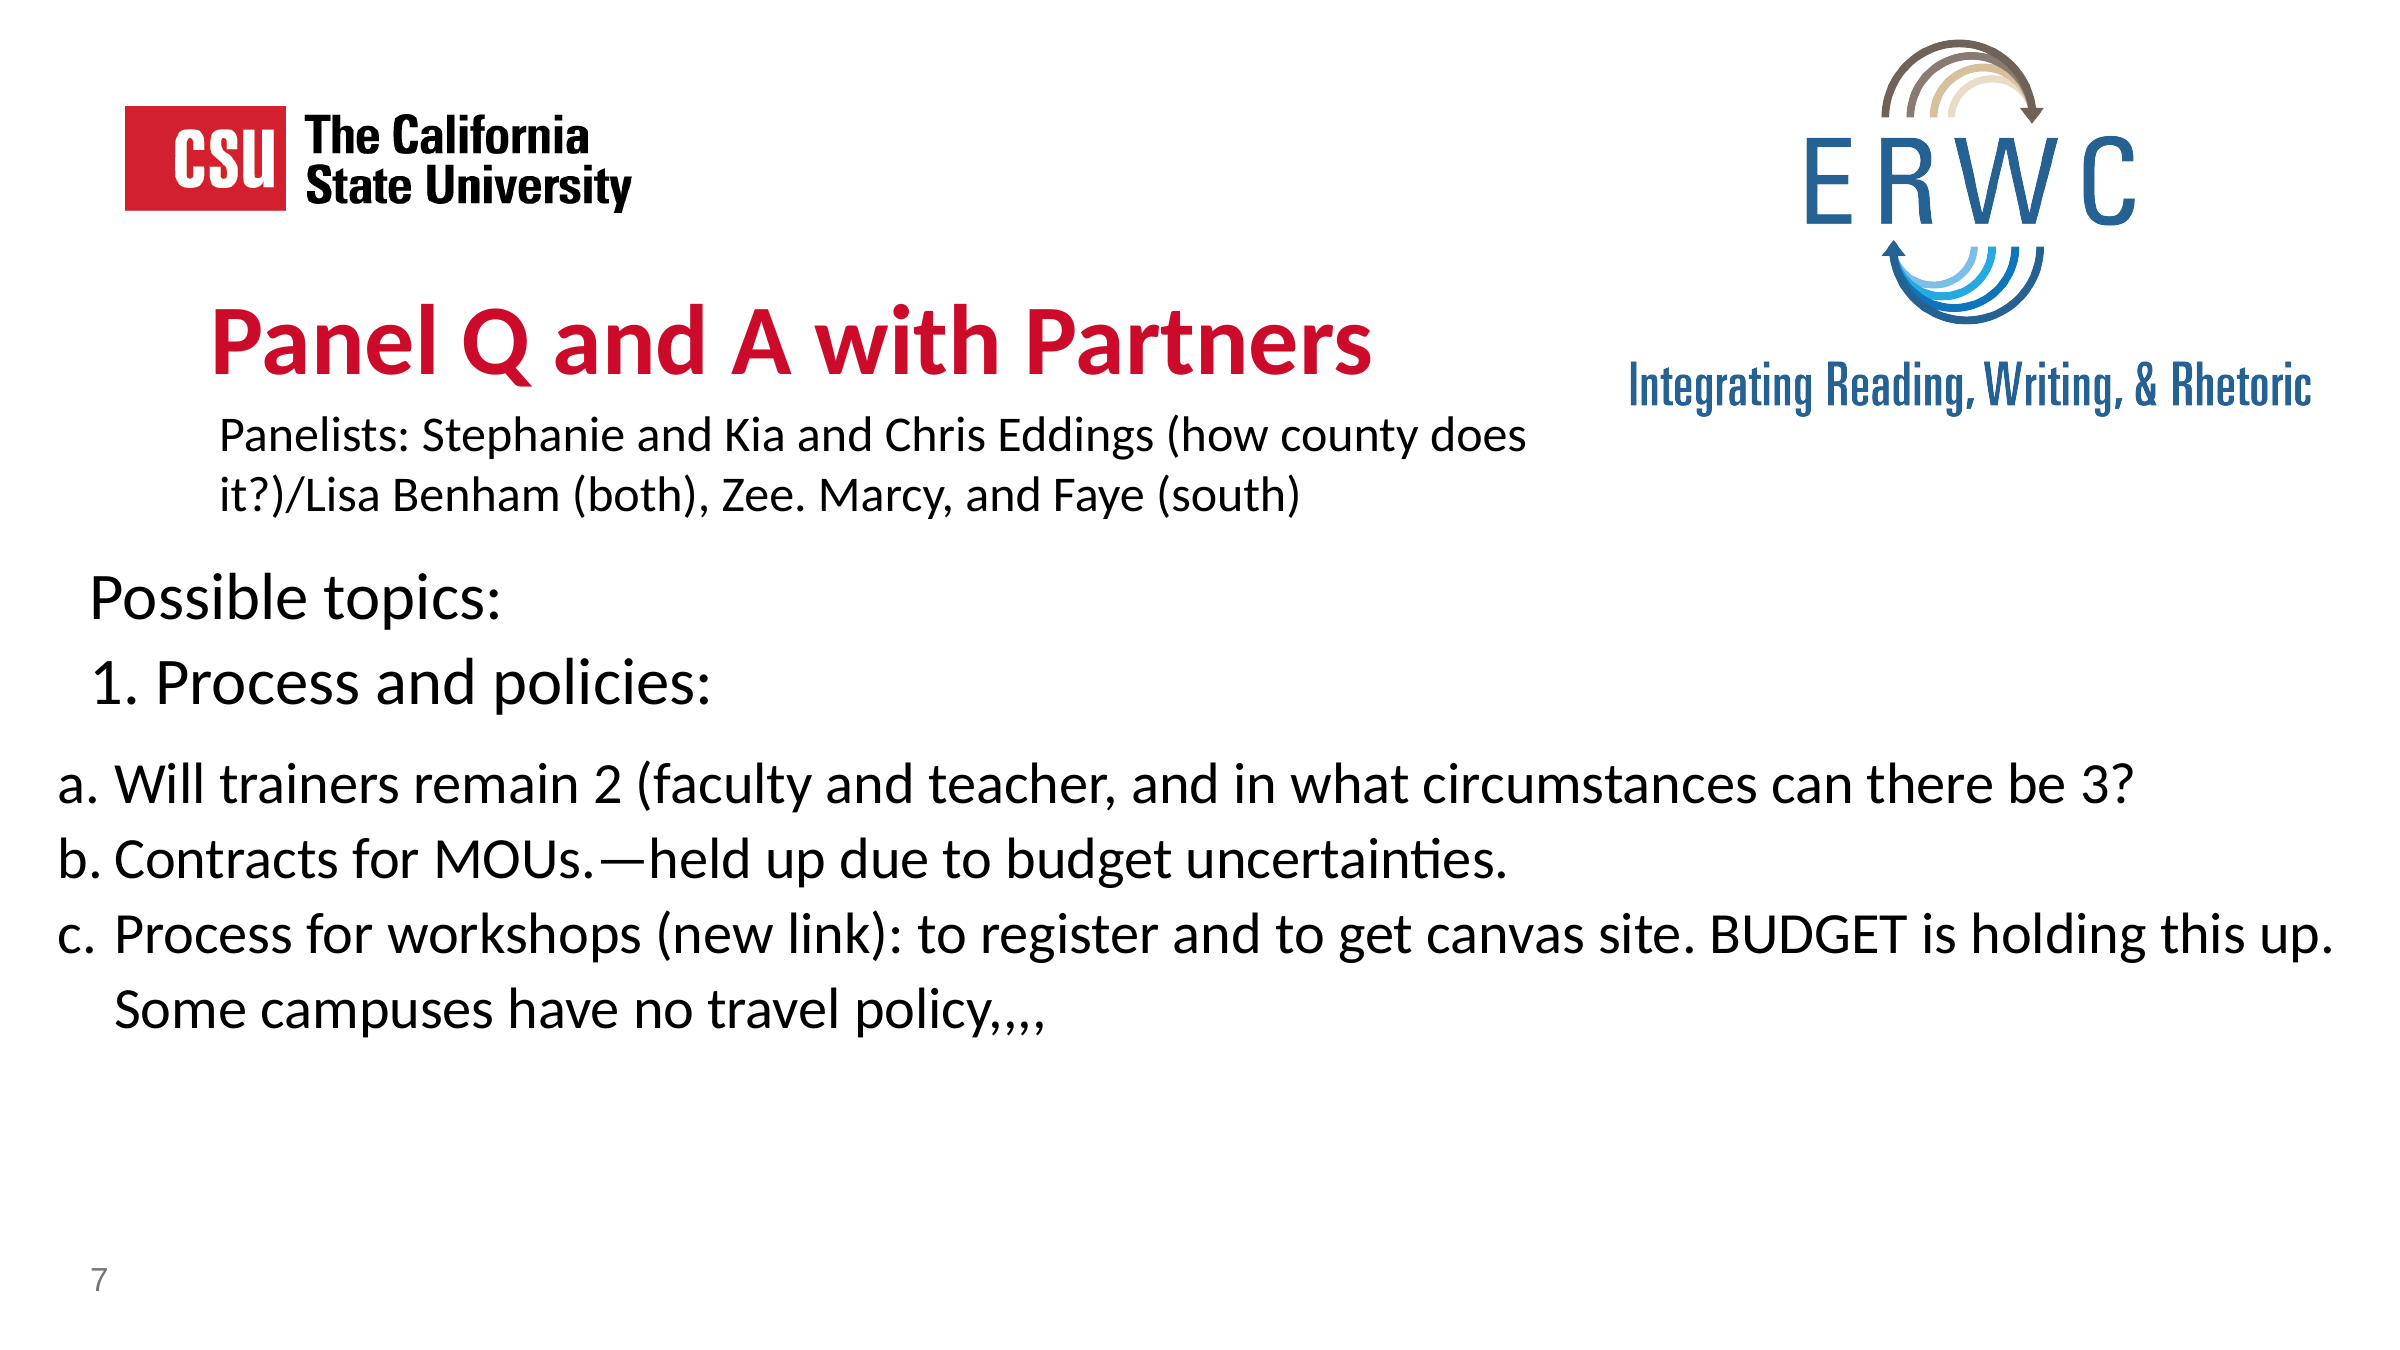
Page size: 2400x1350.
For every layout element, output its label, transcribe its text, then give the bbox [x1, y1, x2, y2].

text_box Panel Q and A with Partners [195, 266, 1541, 402]
picture [1558, 0, 2383, 457]
picture [125, 106, 632, 213]
text_box Will trainers remain 2 (faculty and teacher, and in what circumstances can there be 3? Contracts for MOUs.—held up due to budget uncertainties. Process for workshops (new link): to register and to get canvas site. BUDGET is holding this up. Some campuses have no travel policy,,,, [43, 733, 2380, 1048]
text_box Possible topics: 1. Process and policies: [75, 539, 2244, 726]
text_box Panelists: Stephanie and Kia and Chris Eddings (how county does it?)/Lisa Benham (both), Zee. Marcy, and Faye (south) [204, 393, 1594, 529]
slide_number 7 [75, 1241, 316, 1314]
